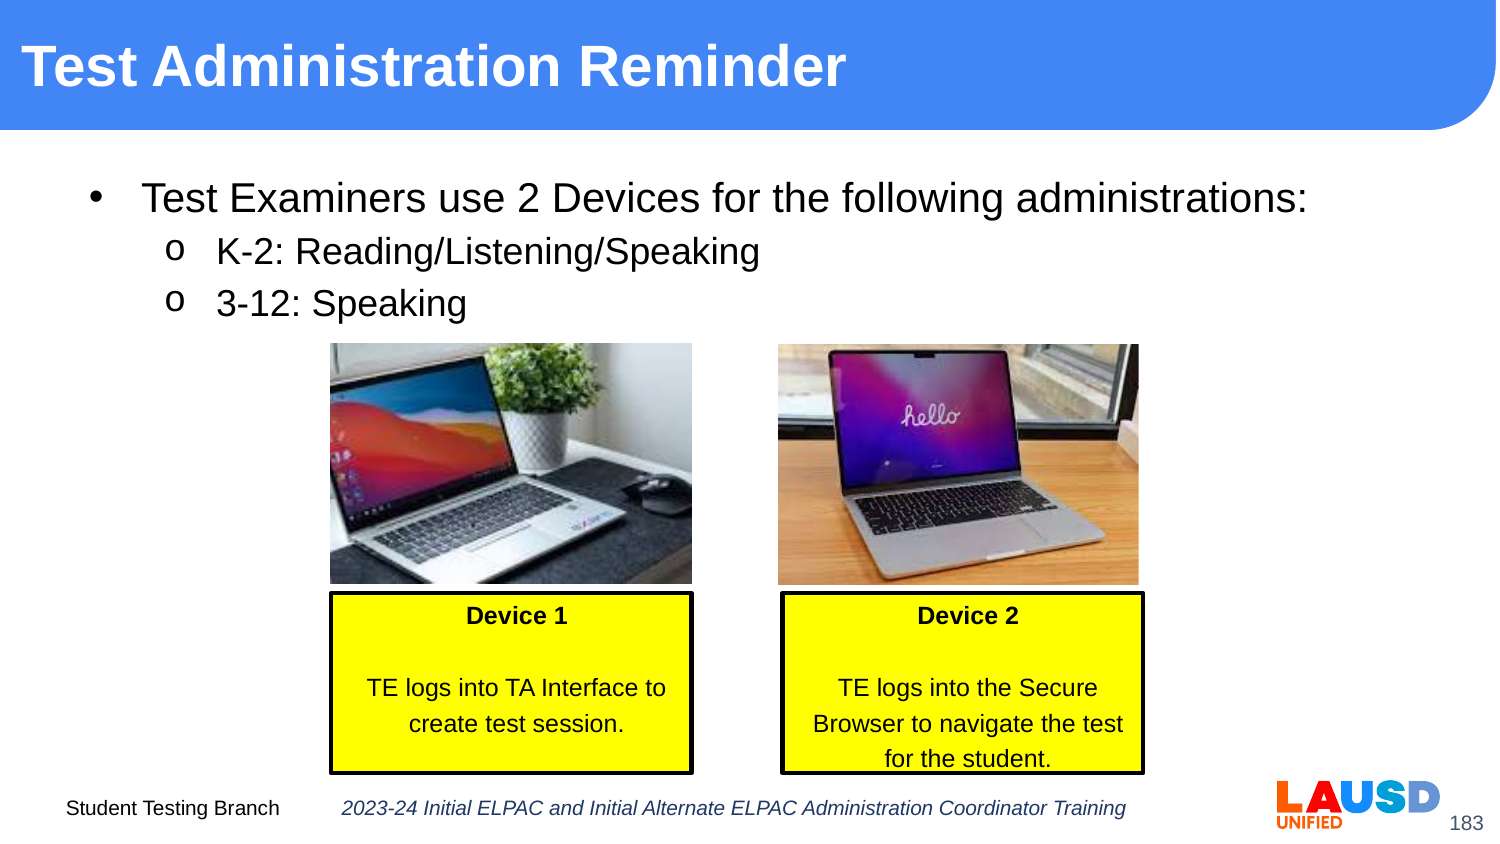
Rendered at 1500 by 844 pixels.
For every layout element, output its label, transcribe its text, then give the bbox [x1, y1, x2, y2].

picture [330, 343, 692, 584]
picture [1277, 780, 1440, 829]
text_box Device 2 TE logs into the Secure Browser to navigate the test for the student. [780, 591, 1145, 775]
text_box Device 1 TE logs into TA Interface to create test session. [329, 591, 694, 775]
picture [777, 343, 1139, 585]
list Test Examiners use 2 Devices for the following administrations: K-2: Reading/Listening/Speaking 3-12: Speaking [51, 156, 1449, 775]
title Test Administration Reminder [6, 0, 1424, 127]
text_box [224, 172, 1276, 784]
footer 2023-24 Initial ELPAC and Initial Alternate ELPAC Administration Coordinator Training [326, 787, 1258, 828]
